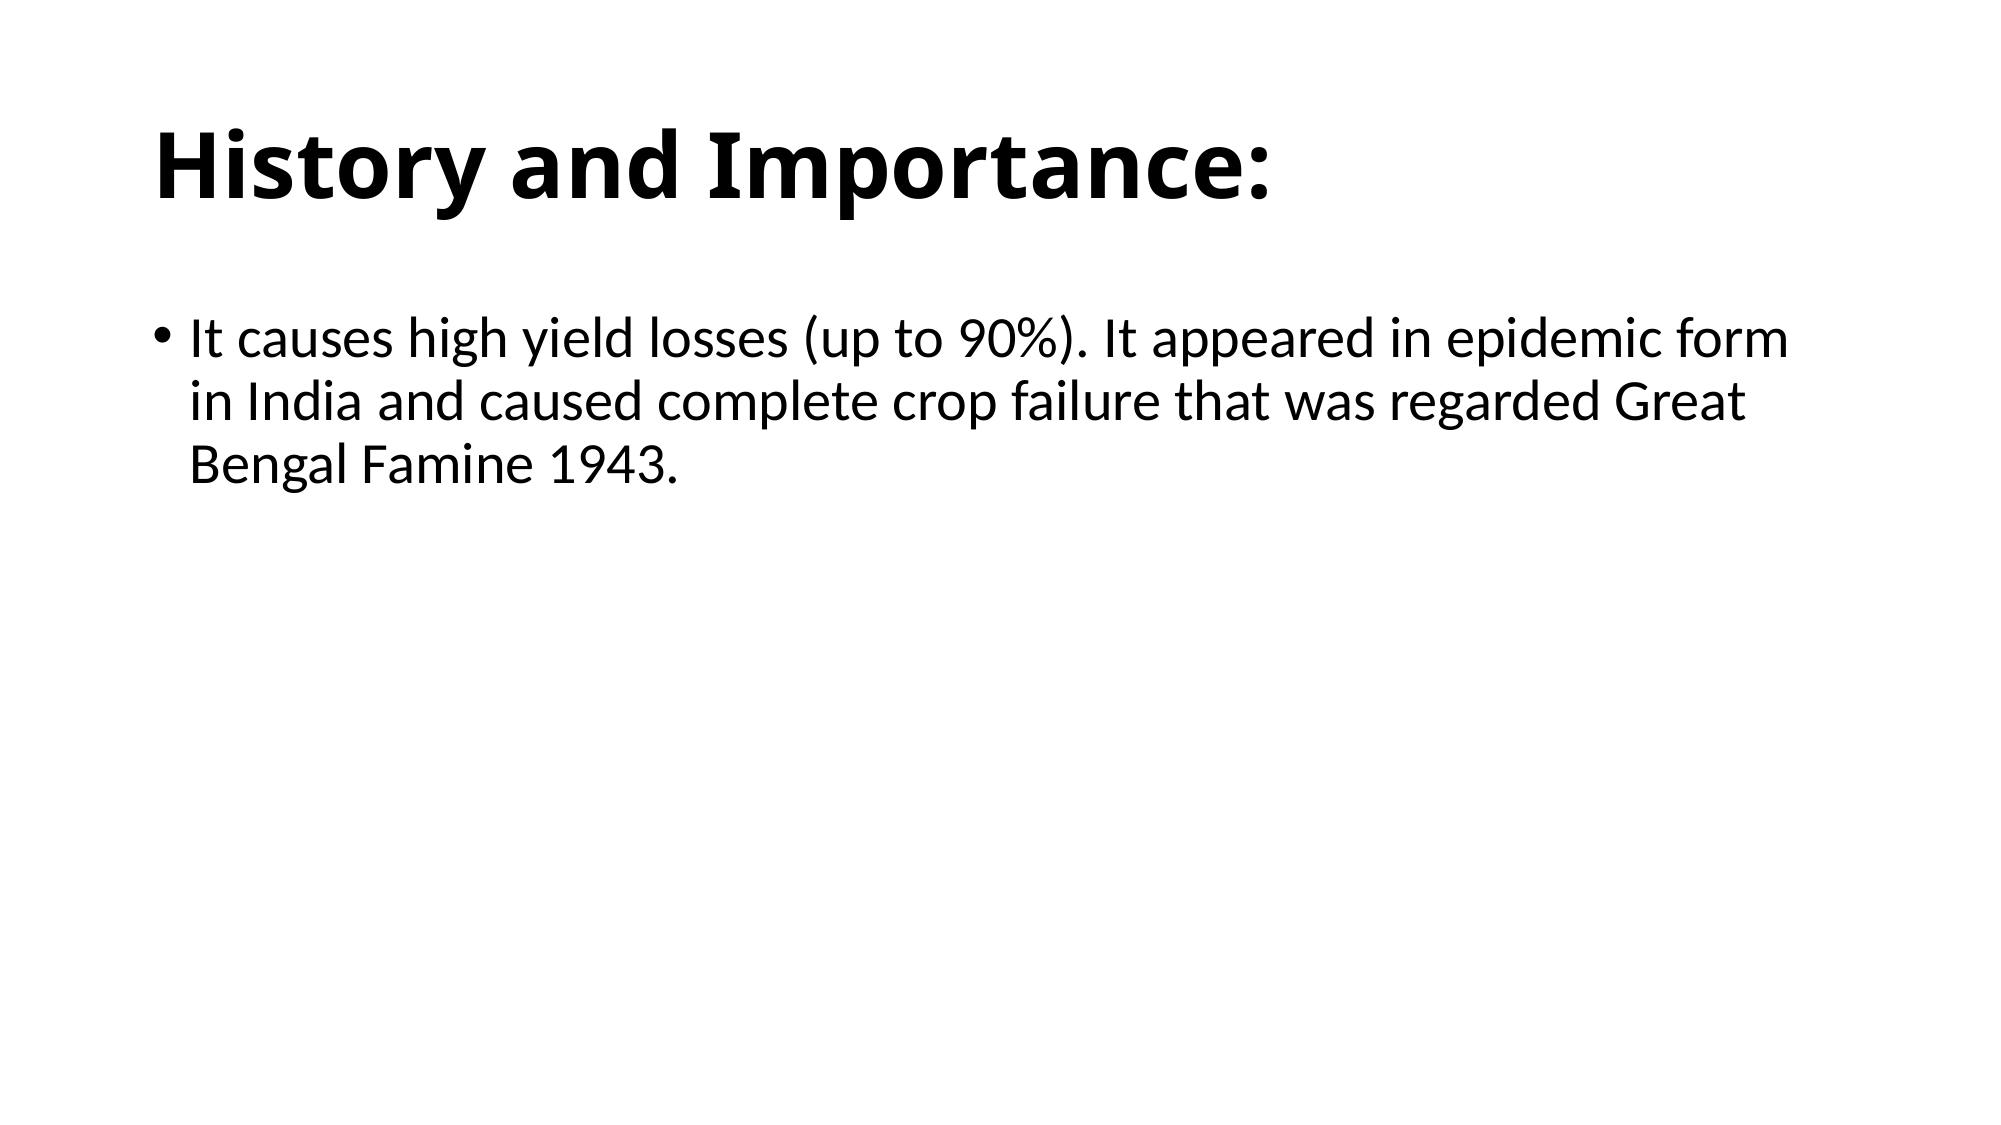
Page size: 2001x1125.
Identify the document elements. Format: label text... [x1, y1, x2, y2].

title History and Importance: [137, 59, 1863, 278]
list It causes high yield losses (up to 90%). It appeared in epidemic form in India and caused complete crop failure that was regarded Great Bengal Famine 1943. [137, 299, 1863, 1014]
